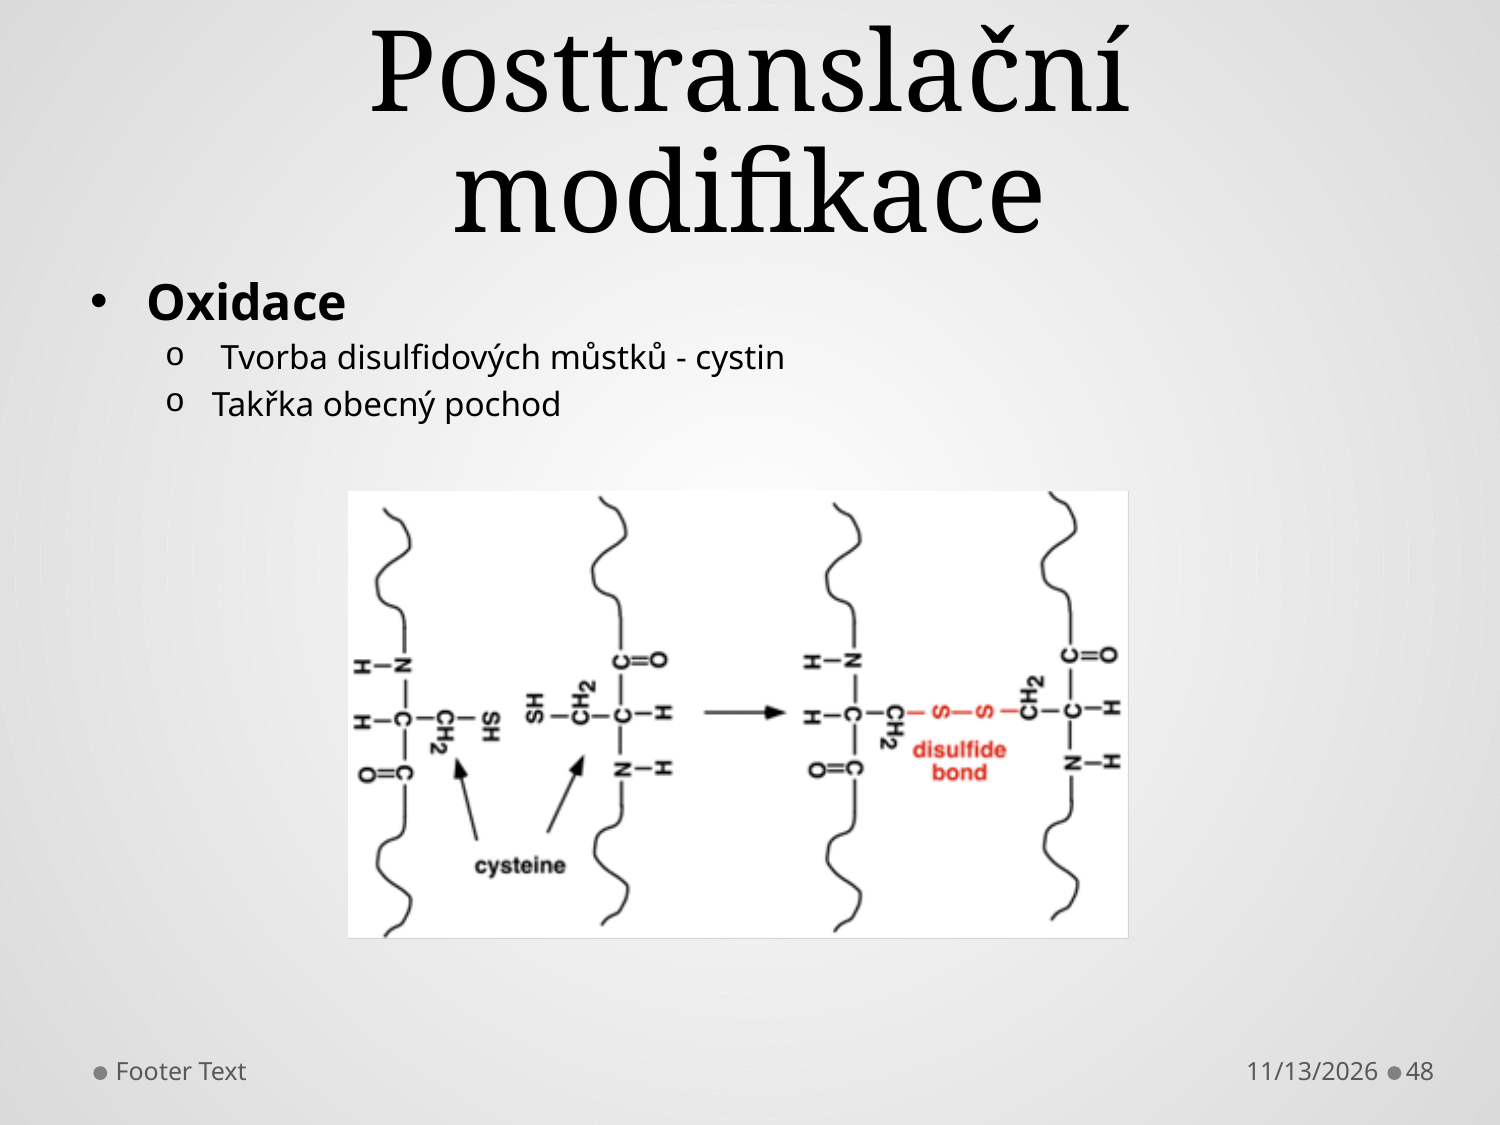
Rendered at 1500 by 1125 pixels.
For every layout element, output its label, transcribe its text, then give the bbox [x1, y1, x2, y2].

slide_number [1043, 1042, 1386, 1103]
slide_number 48 [1401, 1042, 1494, 1103]
list Oxidace Tvorba disulfidových můstků - cystin Takřka obecný pochod [75, 262, 1425, 1005]
picture [348, 491, 1131, 941]
footer Footer Text [108, 1042, 576, 1103]
title Posttranslační modifikace [75, 0, 1425, 262]
